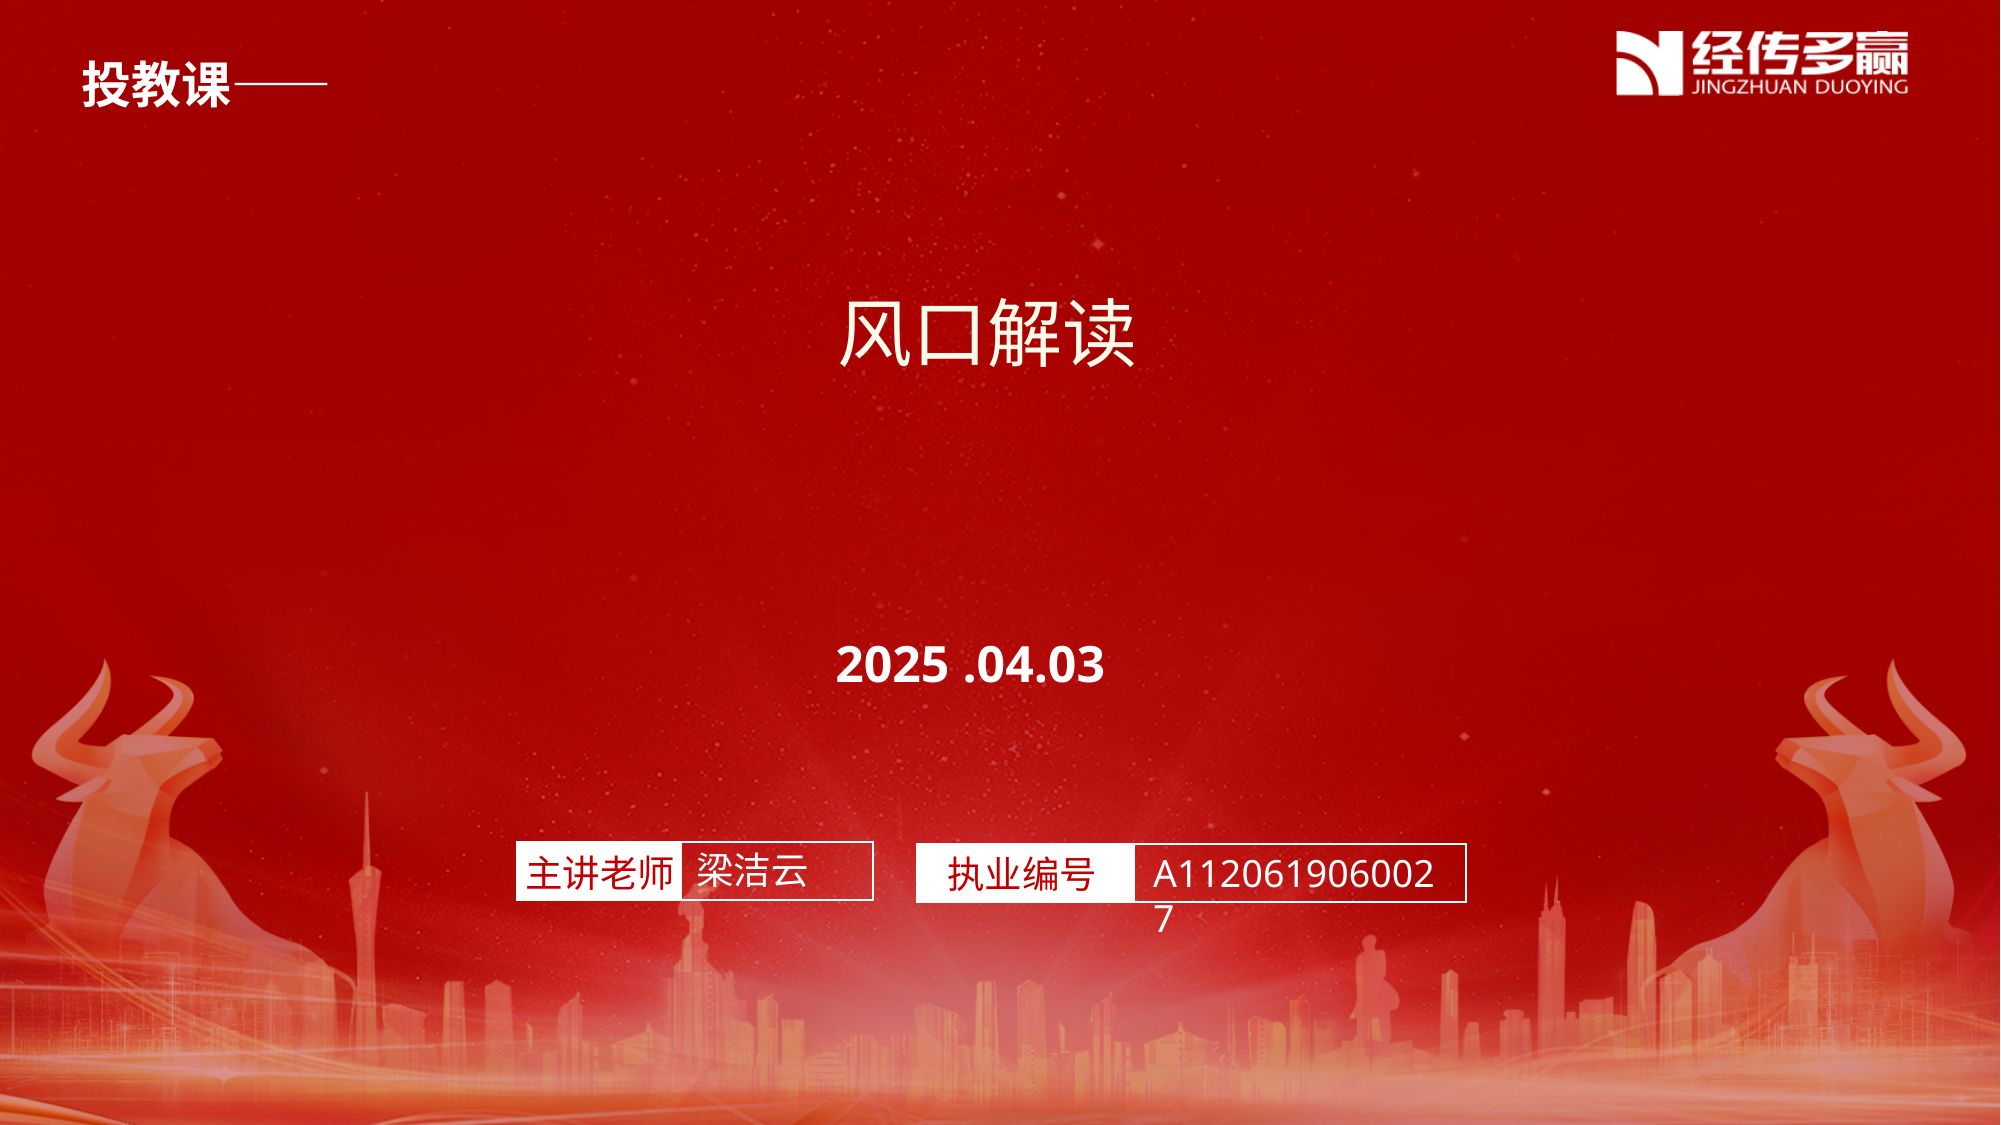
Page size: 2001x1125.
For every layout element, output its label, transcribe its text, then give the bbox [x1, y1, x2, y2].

picture [0, 0, 2000, 1125]
text_box 2025 .04.03 [820, 625, 1180, 701]
text_box 风口解读 [268, 261, 1708, 563]
text_box 梁洁云 [681, 839, 872, 900]
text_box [916, 842, 1467, 905]
text_box 投教课—— [66, 46, 660, 116]
text_box 主讲老师 [510, 842, 699, 903]
